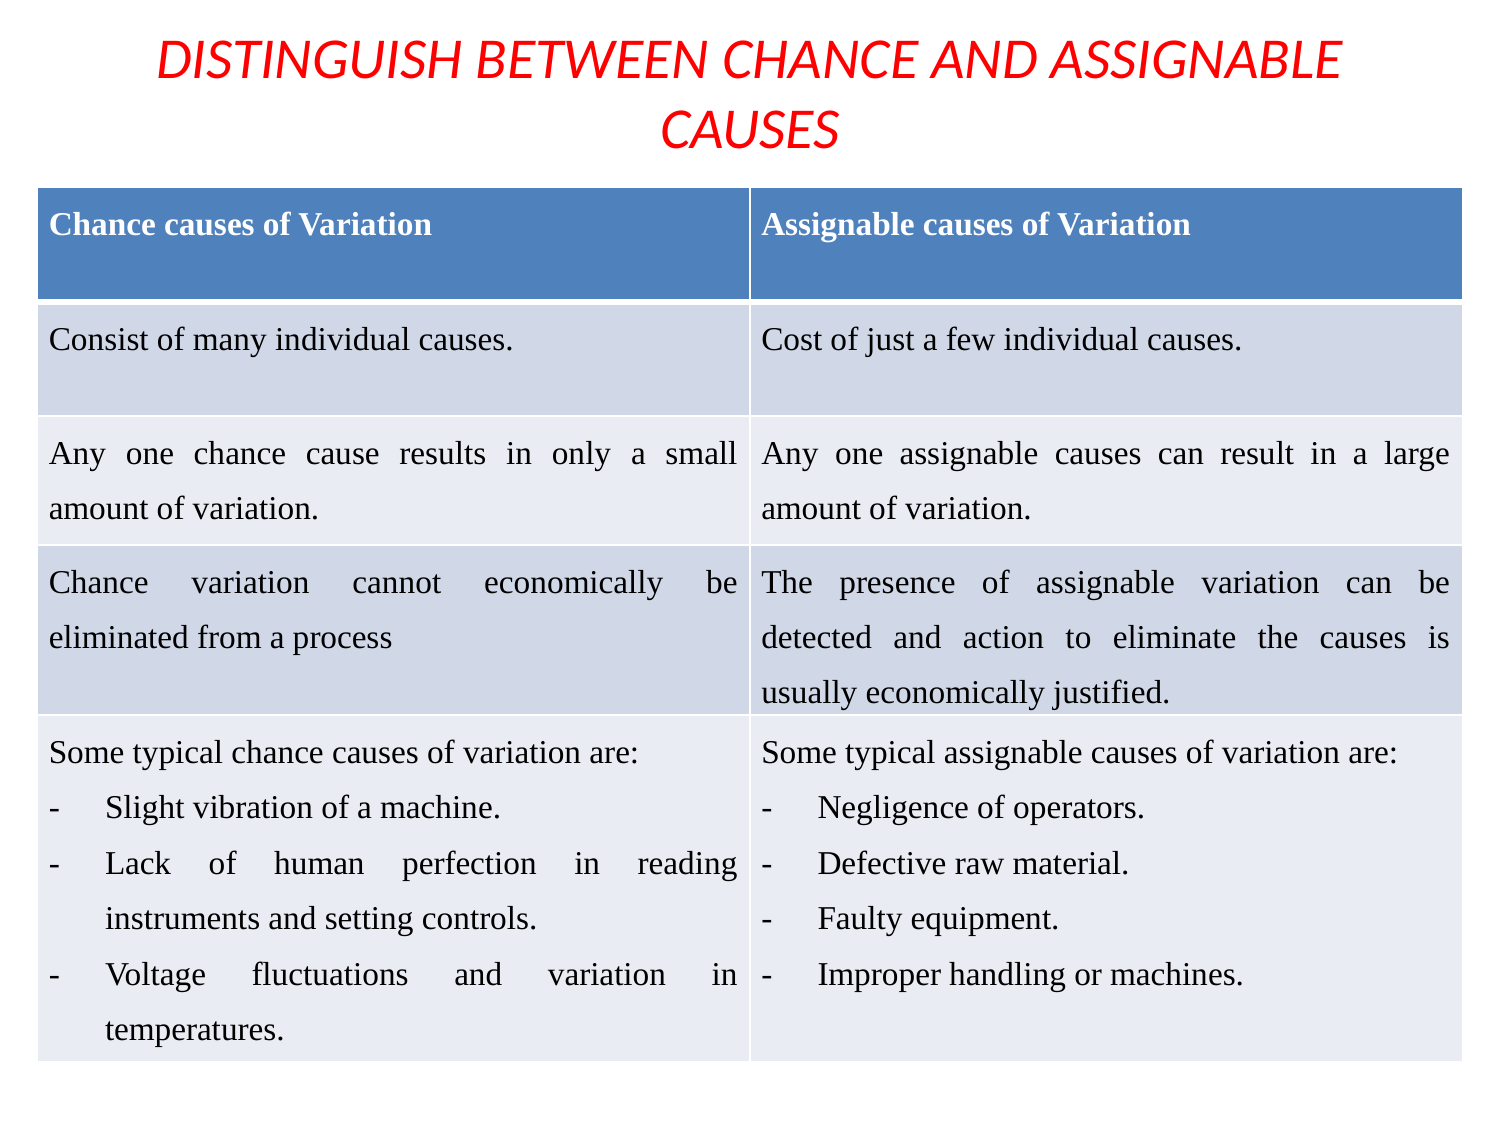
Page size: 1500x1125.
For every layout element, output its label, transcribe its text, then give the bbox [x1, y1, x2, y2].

table_cell Chance variation cannot economically be eliminated from a process [38, 546, 749, 714]
table_cell Cost of just a few individual causes. [751, 305, 1462, 415]
table_header Assignable causes of Variation [751, 188, 1462, 299]
table_cell Consist of many individual causes. [38, 305, 749, 415]
table_cell Some typical chance causes of variation are: Slight vibration of a machine. Lack of human perfection in reading instruments and setting controls. Voltage fluctuations and variation in temperatures. [38, 716, 749, 1061]
table_cell Any one chance cause results in only a small amount of variation. [38, 417, 749, 544]
table_cell Some typical assignable causes of variation are: Negligence of operators. Defective raw material. Faulty equipment. Improper handling or machines. [751, 716, 1462, 1061]
table_cell The presence of assignable variation can be detected and action to eliminate the causes is usually economically justified. [751, 546, 1462, 714]
table_header Chance causes of Variation [38, 188, 749, 299]
title DISTINGUISH BETWEEN CHANCE AND ASSIGNABLE CAUSES [75, 12, 1425, 168]
table_cell Any one assignable causes can result in a large amount of variation. [751, 417, 1462, 544]
